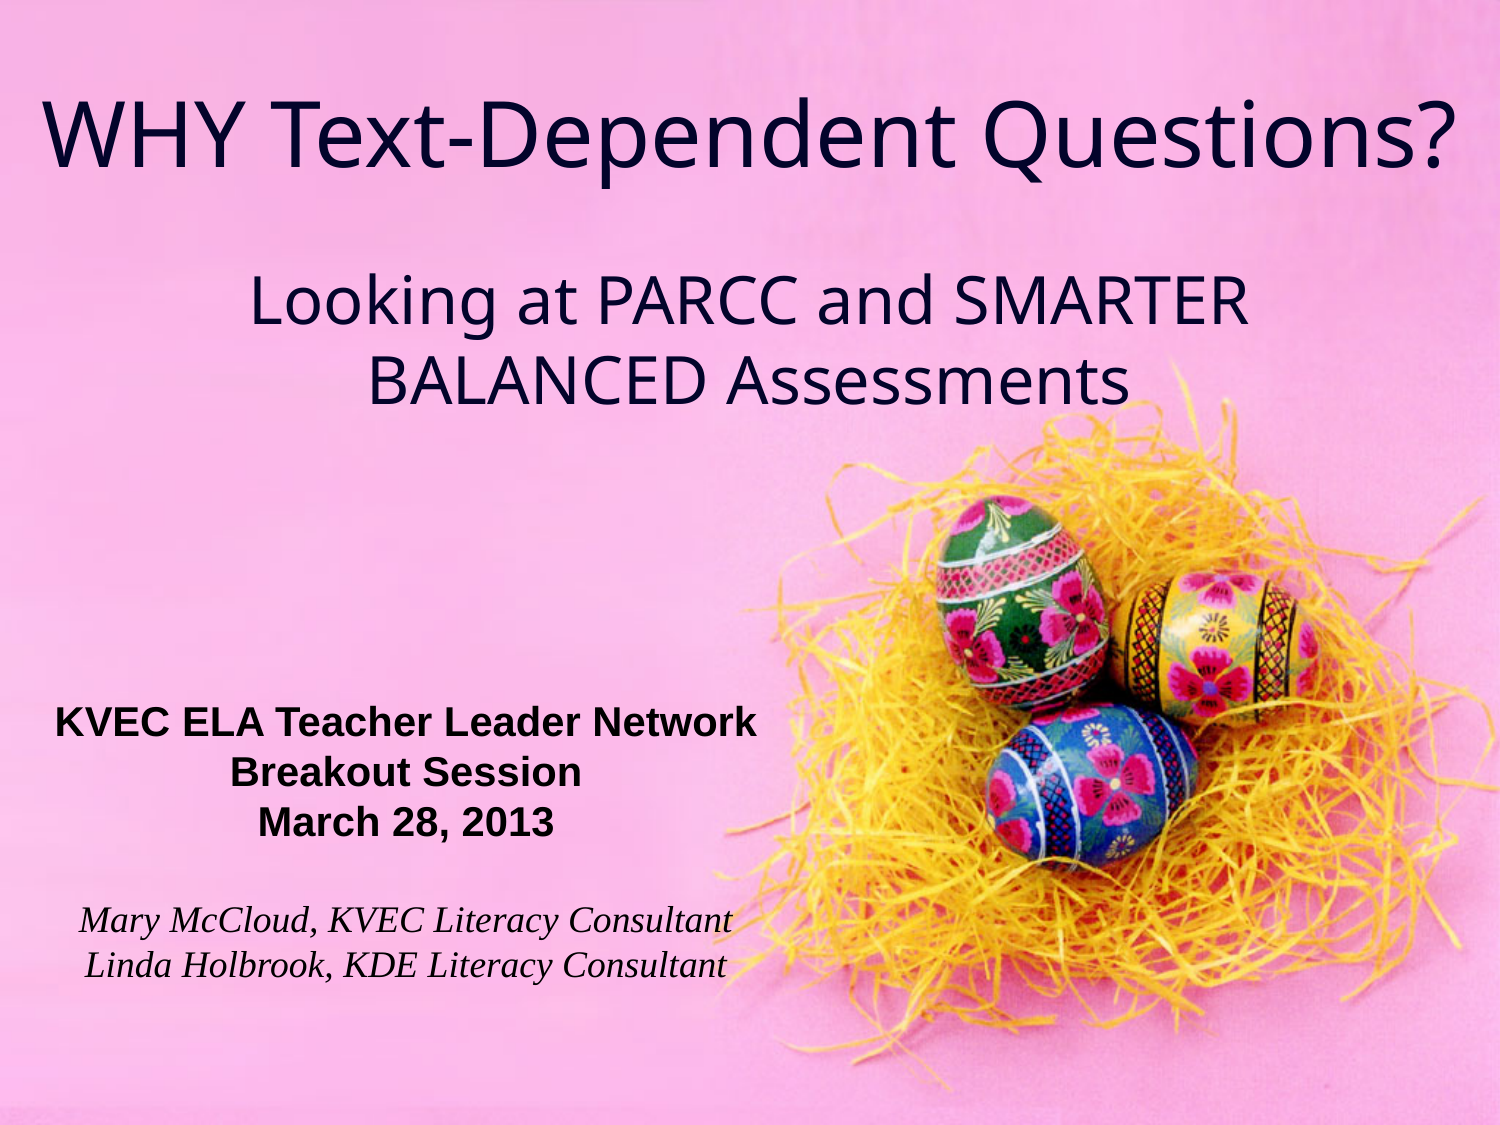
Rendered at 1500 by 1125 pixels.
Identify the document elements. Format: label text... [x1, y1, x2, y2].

title WHY Text-Dependent Questions? [24, 37, 1475, 225]
picture [0, 0, 1500, 1125]
text_box KVEC ELA Teacher Leader Network Breakout Session March 28, 2013 Mary McCloud, KVEC Literacy Consultant Linda Holbrook, KDE Literacy Consultant [37, 687, 775, 993]
subtitle Looking at PARCC and SMARTER BALANCED Assessments [225, 249, 1275, 538]
